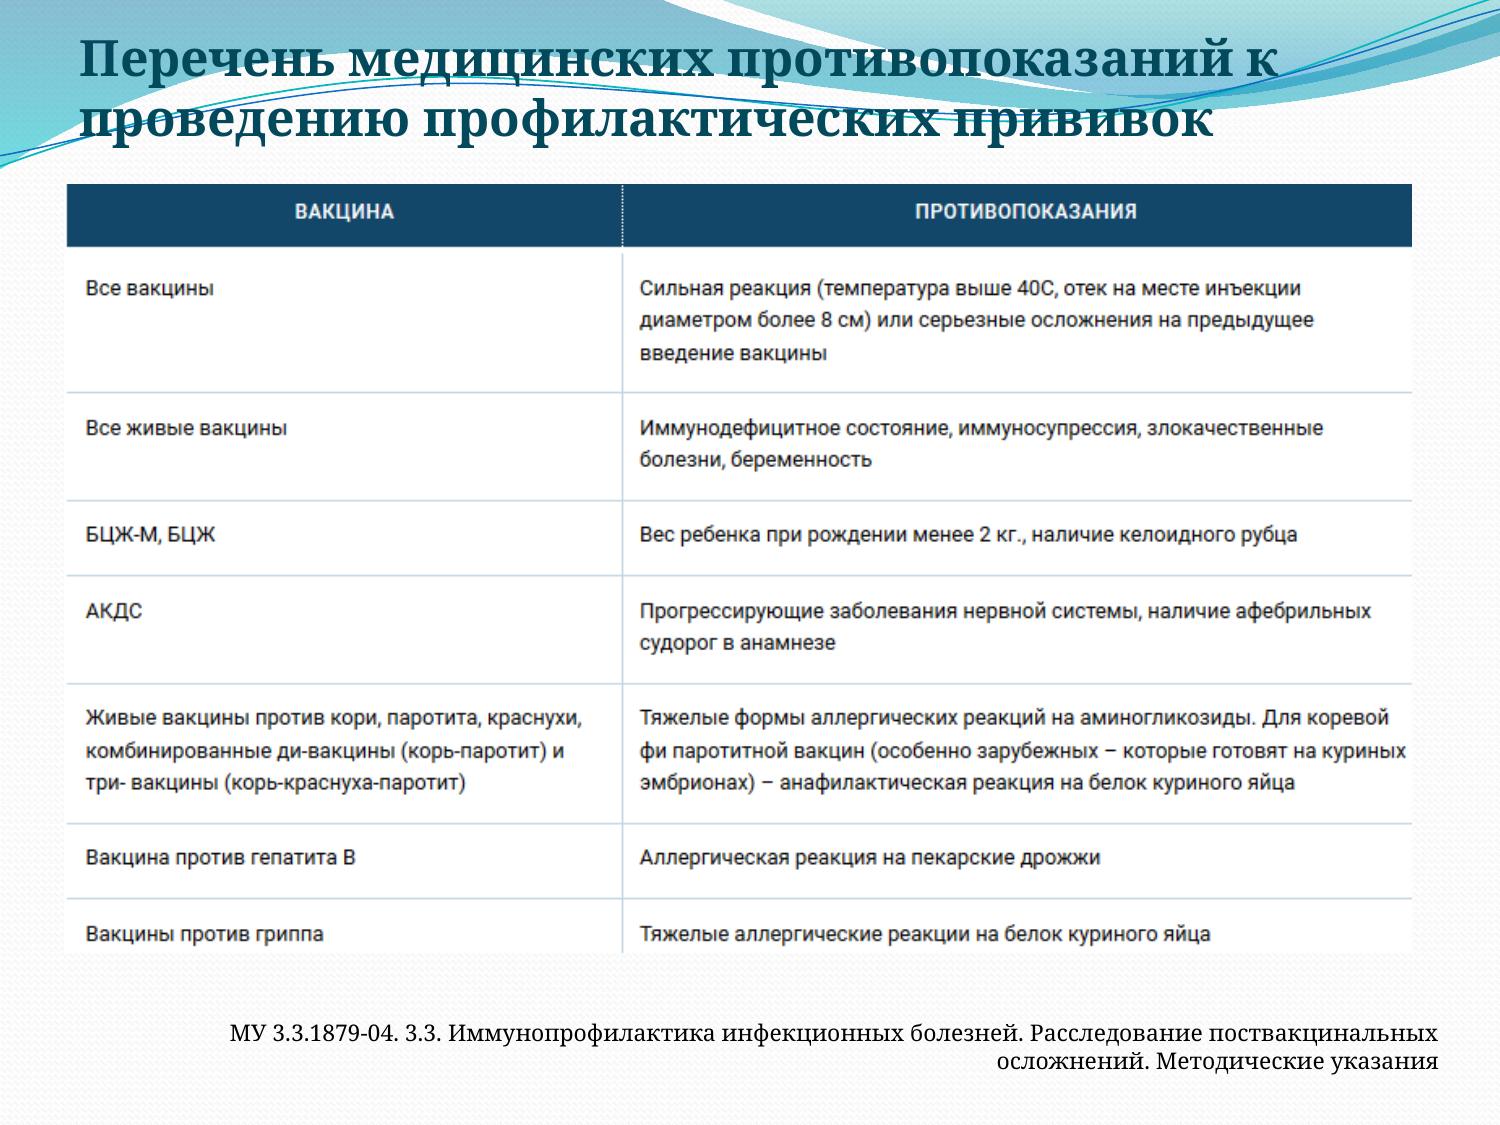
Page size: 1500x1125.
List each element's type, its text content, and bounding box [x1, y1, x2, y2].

text_box МУ 3.3.1879-04. 3.3. Иммунопрофилактика инфекционных болезней. Расследование поствакцинальных осложнений. Методические указания [182, 1011, 1455, 1082]
text_box Перечень медицинских противопоказаний к проведению профилактических прививок [64, 19, 1459, 214]
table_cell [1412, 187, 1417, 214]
picture [64, 184, 1412, 953]
